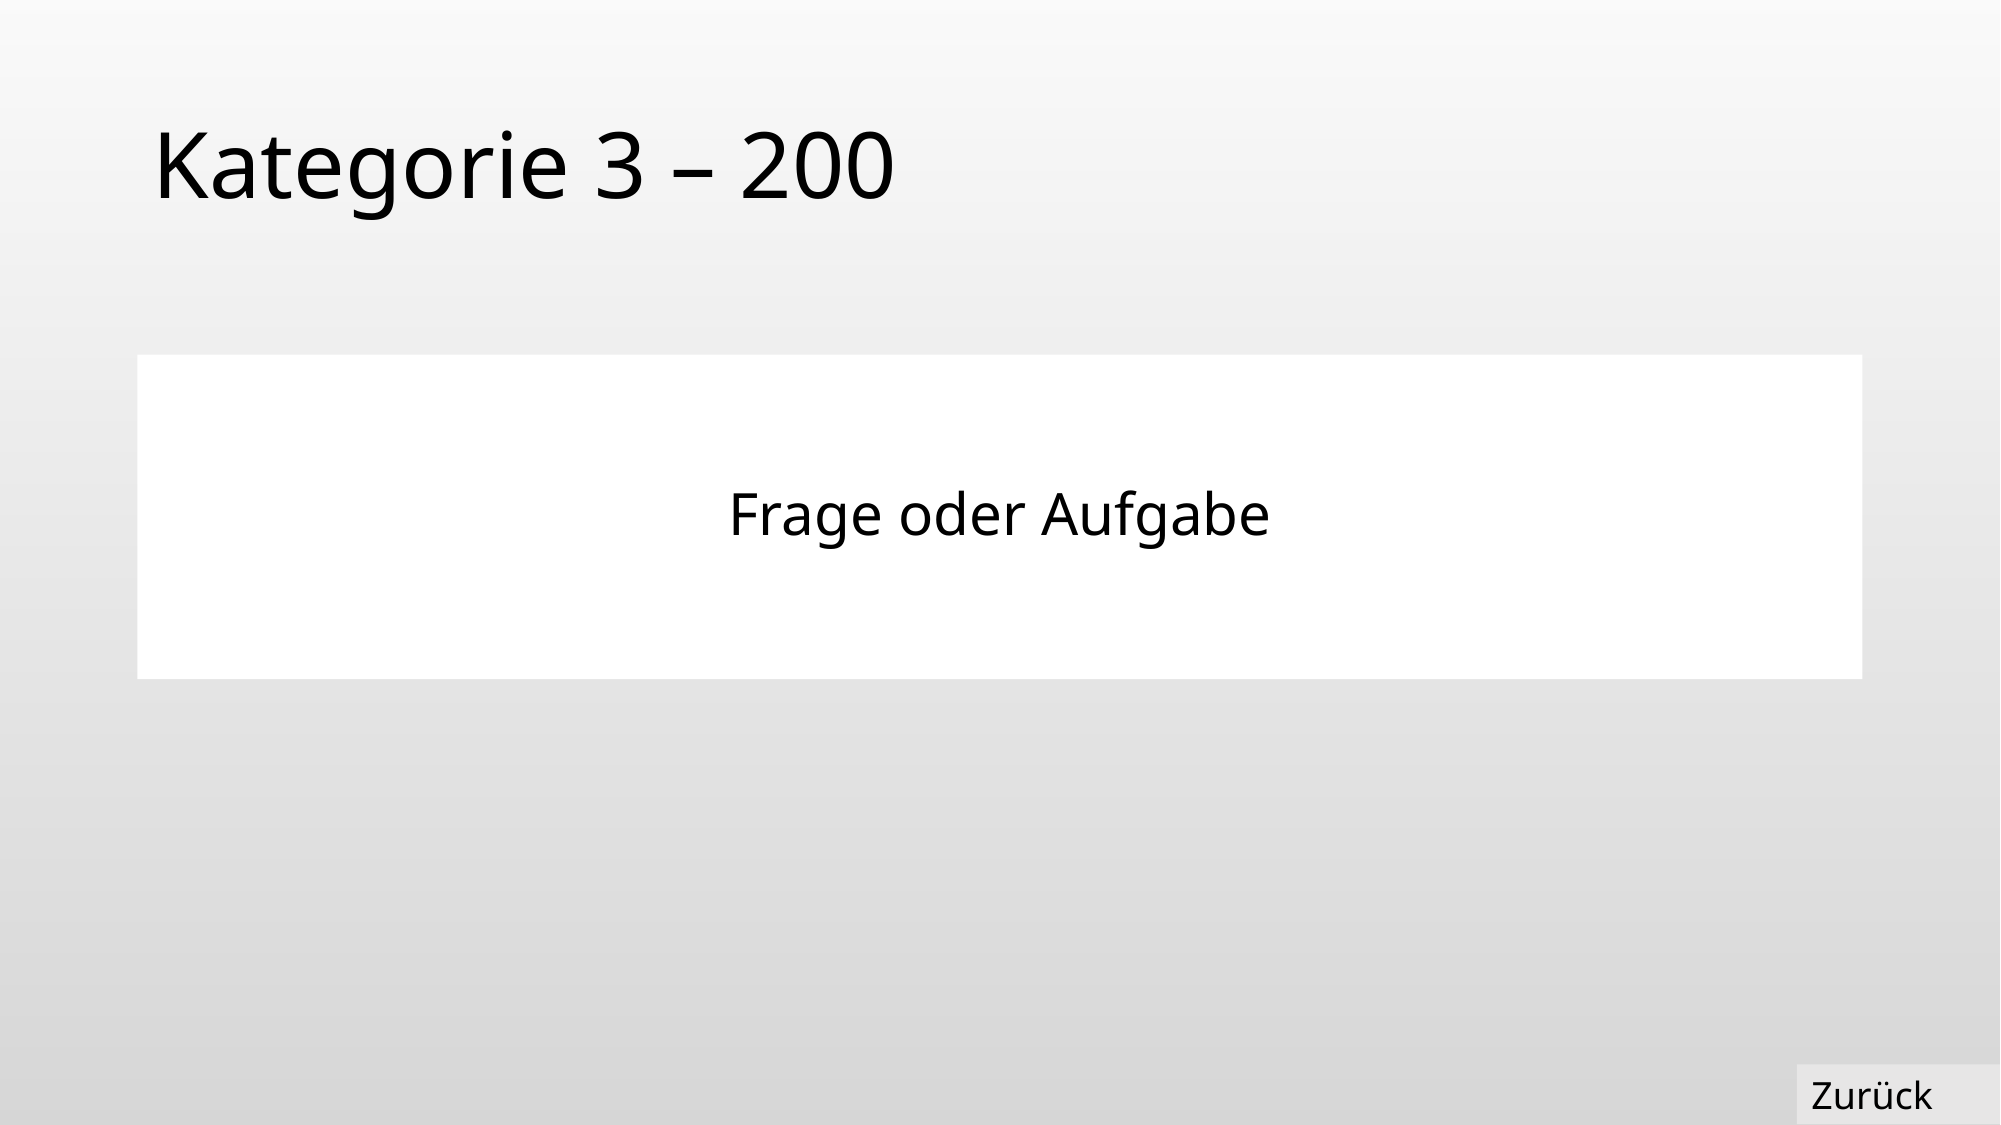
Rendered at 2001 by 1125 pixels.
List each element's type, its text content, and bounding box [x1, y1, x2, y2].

title Kategorie 3 – 200 [137, 59, 1863, 278]
text_box Zurück [1796, 1064, 2000, 1125]
list Frage oder Aufgabe [137, 354, 1863, 680]
